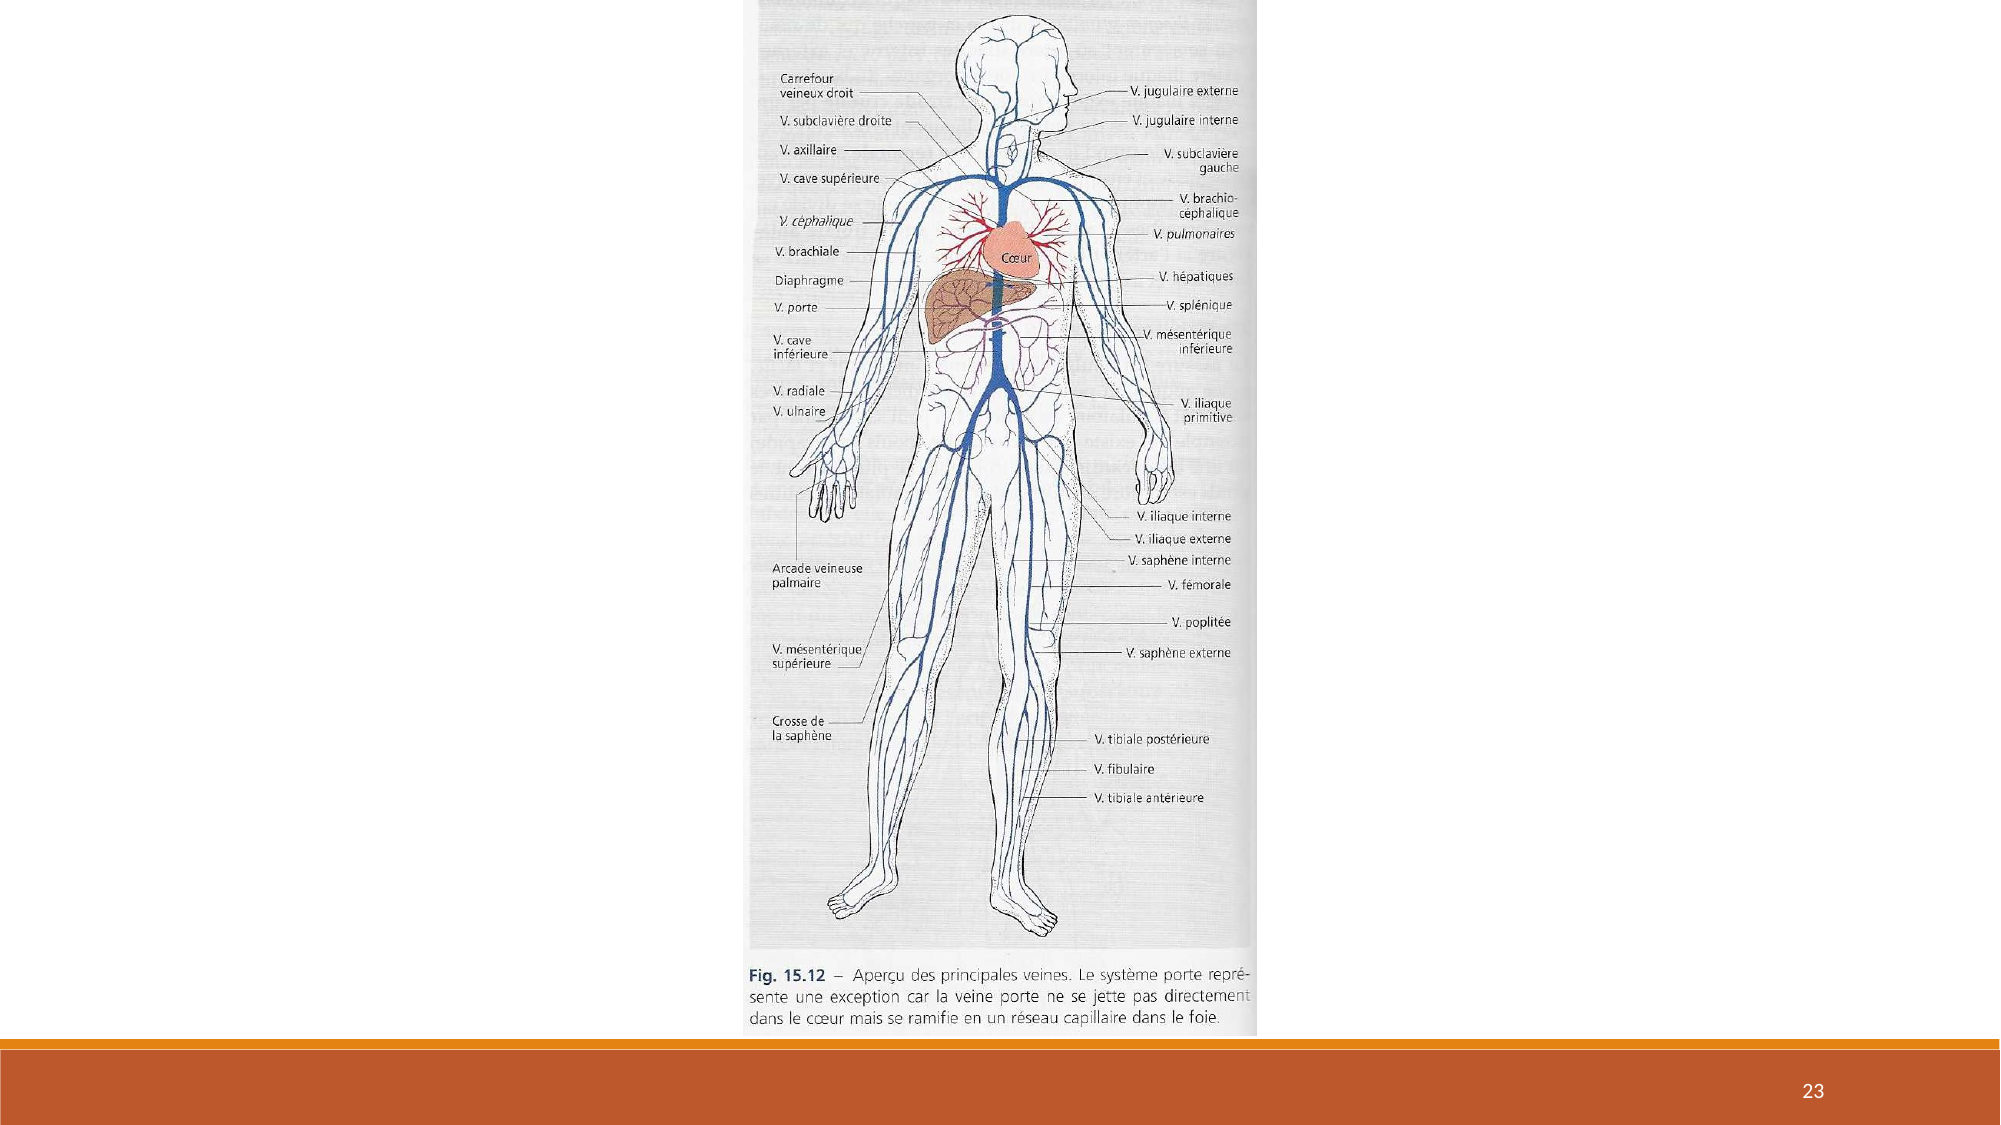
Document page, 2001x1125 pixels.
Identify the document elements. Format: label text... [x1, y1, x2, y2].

picture [742, 0, 1258, 1036]
slide_number 22 [1624, 1059, 1840, 1120]
